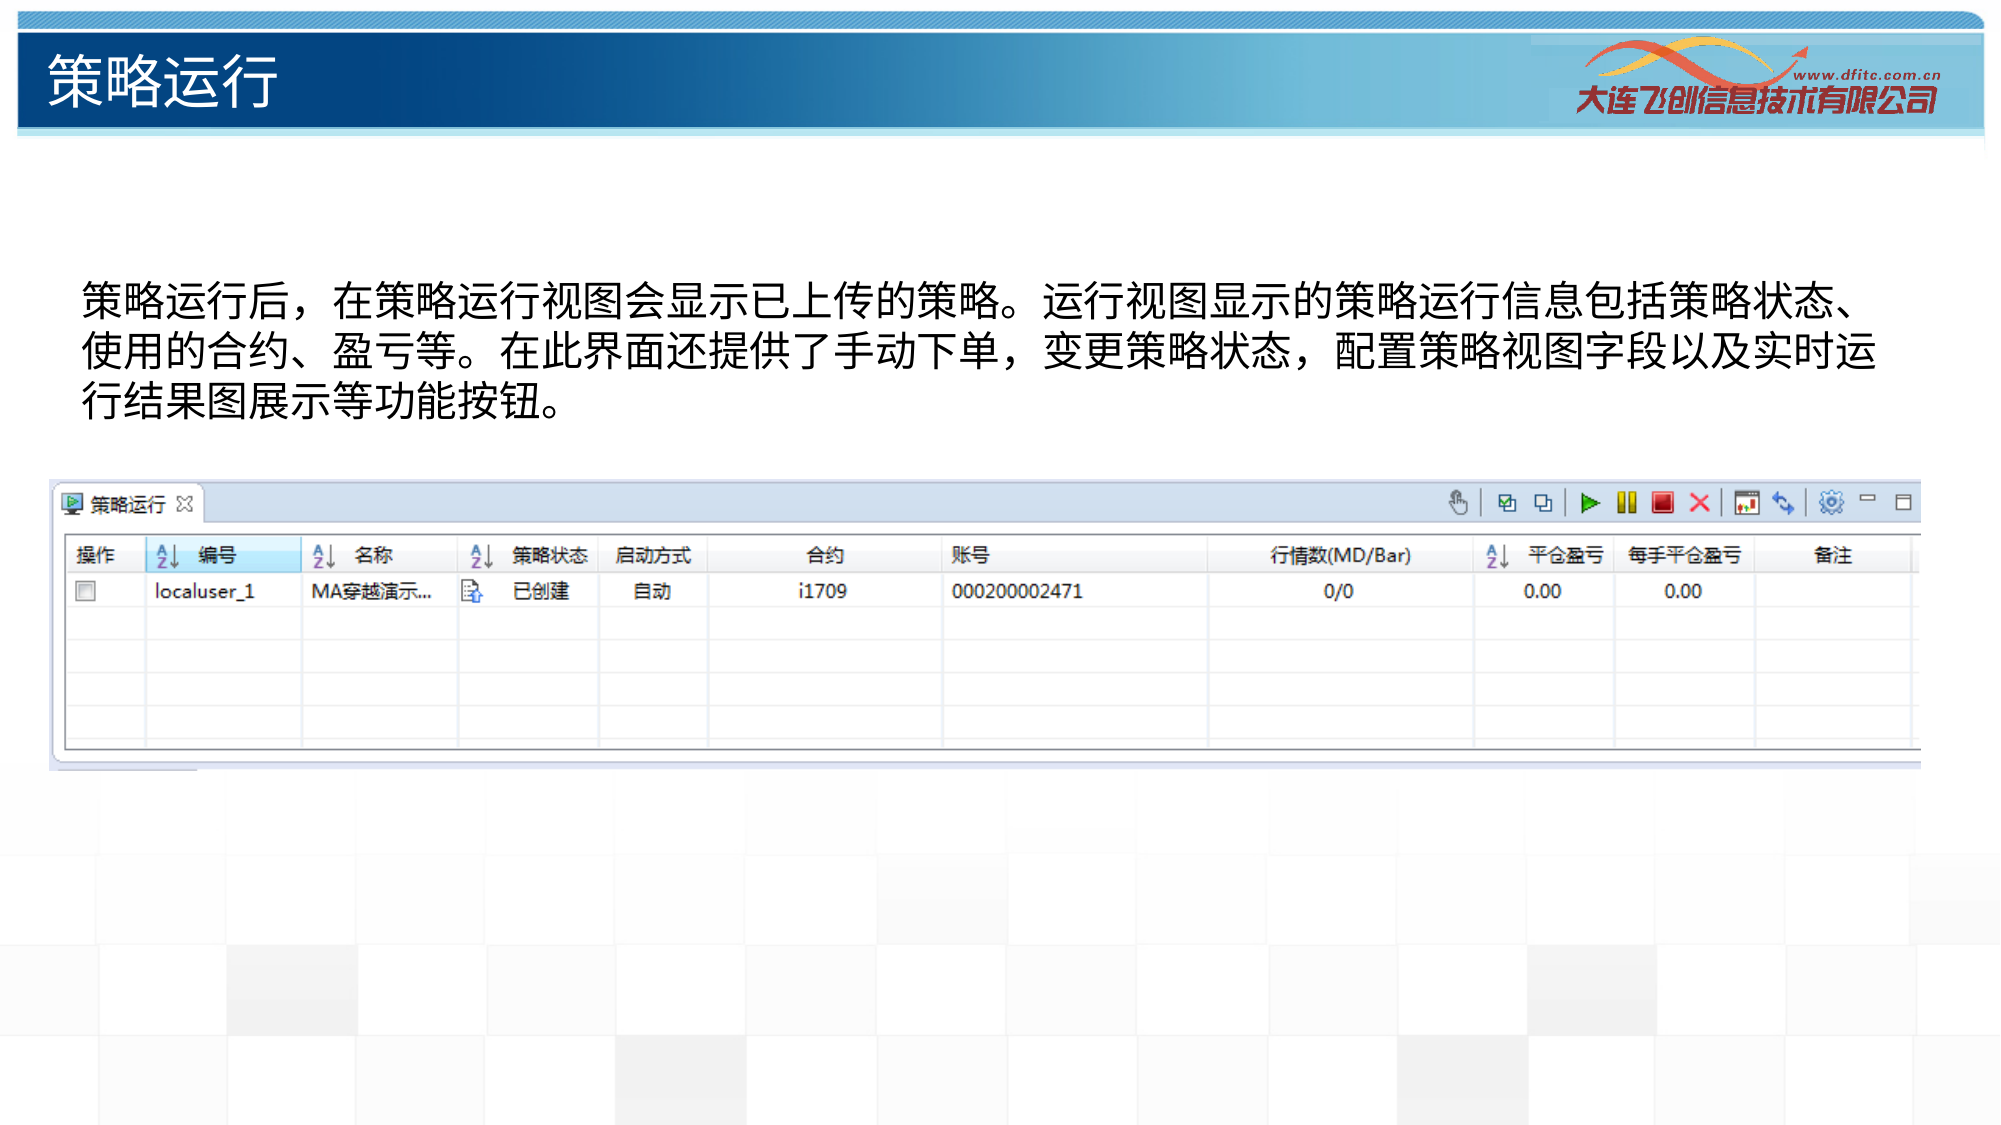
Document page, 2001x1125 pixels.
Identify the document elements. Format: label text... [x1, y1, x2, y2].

text_box 策略运行后，在策略运行视图会显示已上传的策略。运行视图显示的策略运行信息包括策略状态、使用的合约、盈亏等。在此界面还提供了手动下单，变更策略状态，配置策略视图字段以及实时运行结果图展示等功能按钮。 [66, 267, 1903, 432]
text_box 策略运行 [31, 7, 1137, 153]
picture [0, 0, 2001, 1125]
